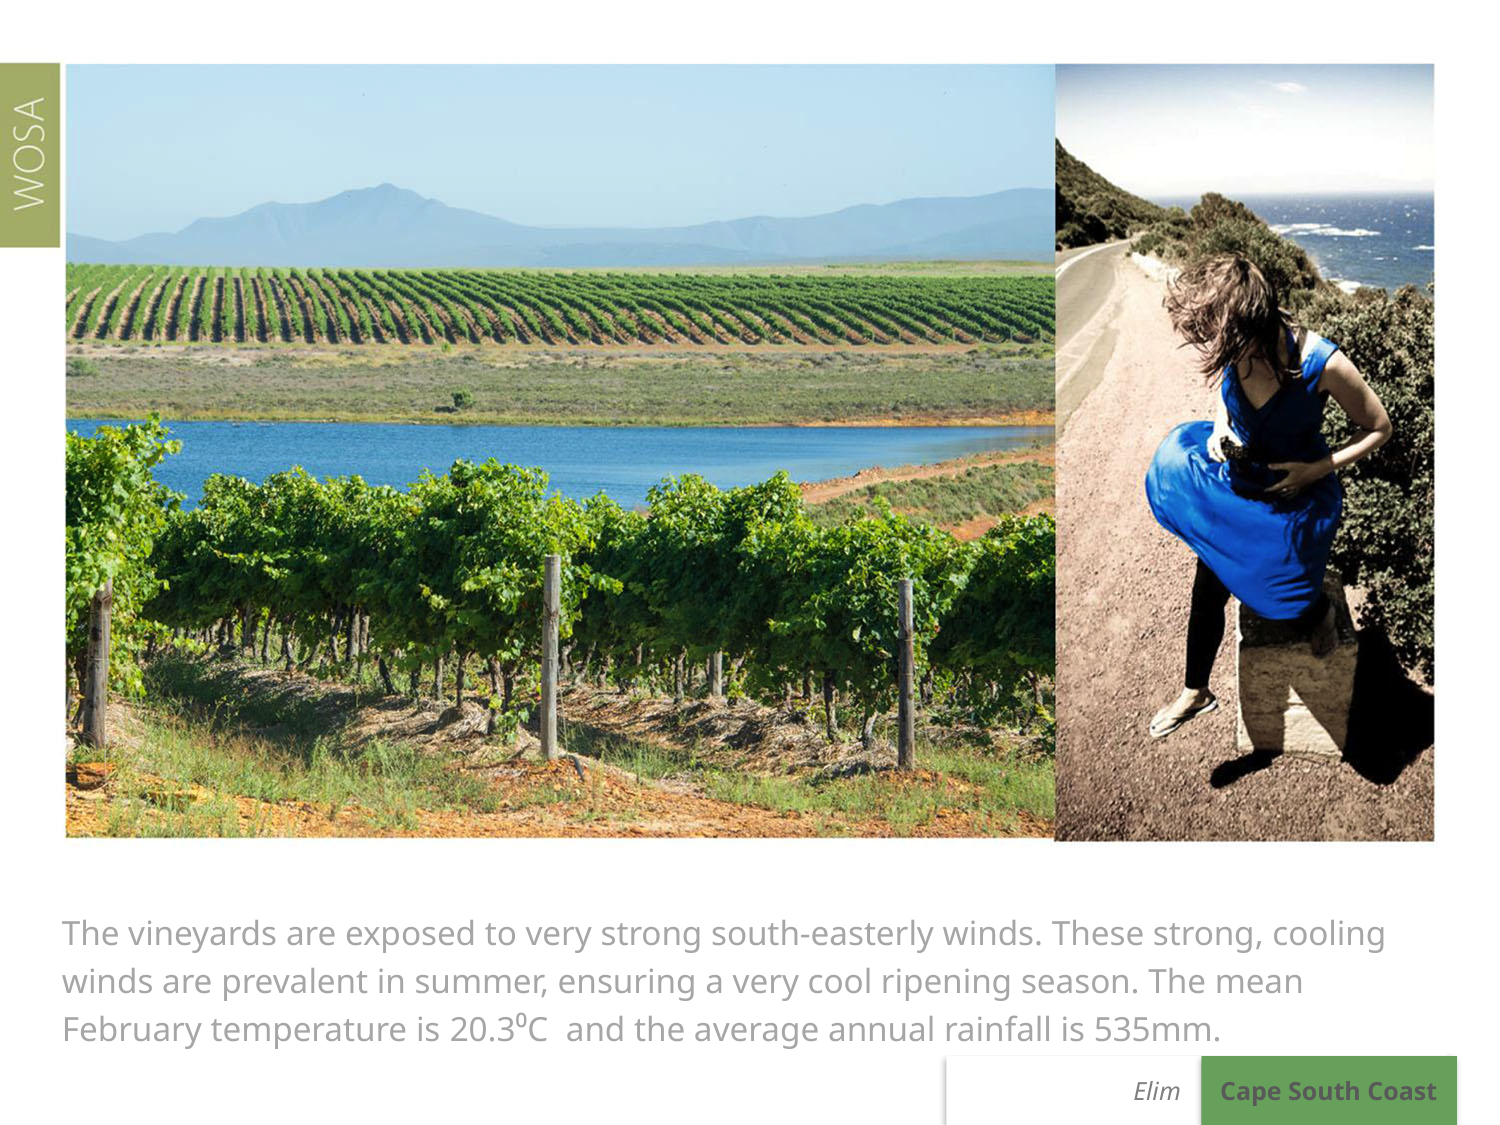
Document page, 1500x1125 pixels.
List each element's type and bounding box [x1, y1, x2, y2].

picture [0, 0, 1500, 1125]
text_box [946, 1055, 1458, 1125]
